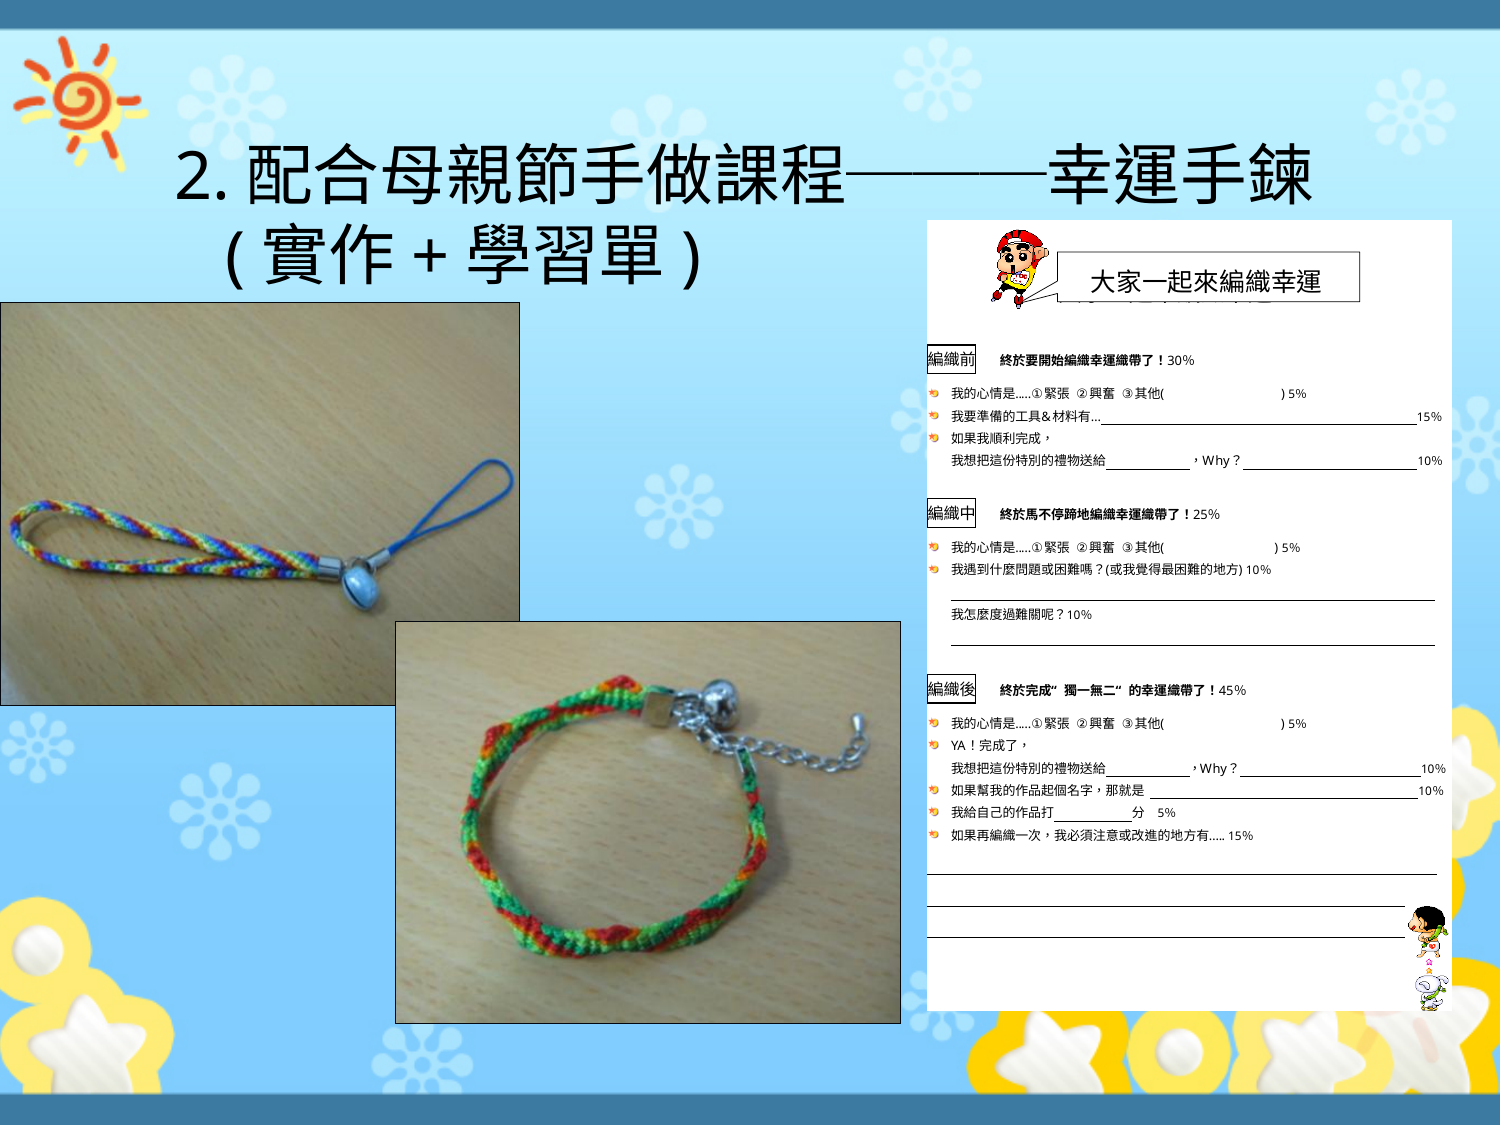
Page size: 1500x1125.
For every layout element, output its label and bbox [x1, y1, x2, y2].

picture [0, 302, 902, 1024]
list [0, 0, 1500, 1125]
text_box [926, 219, 1453, 1012]
